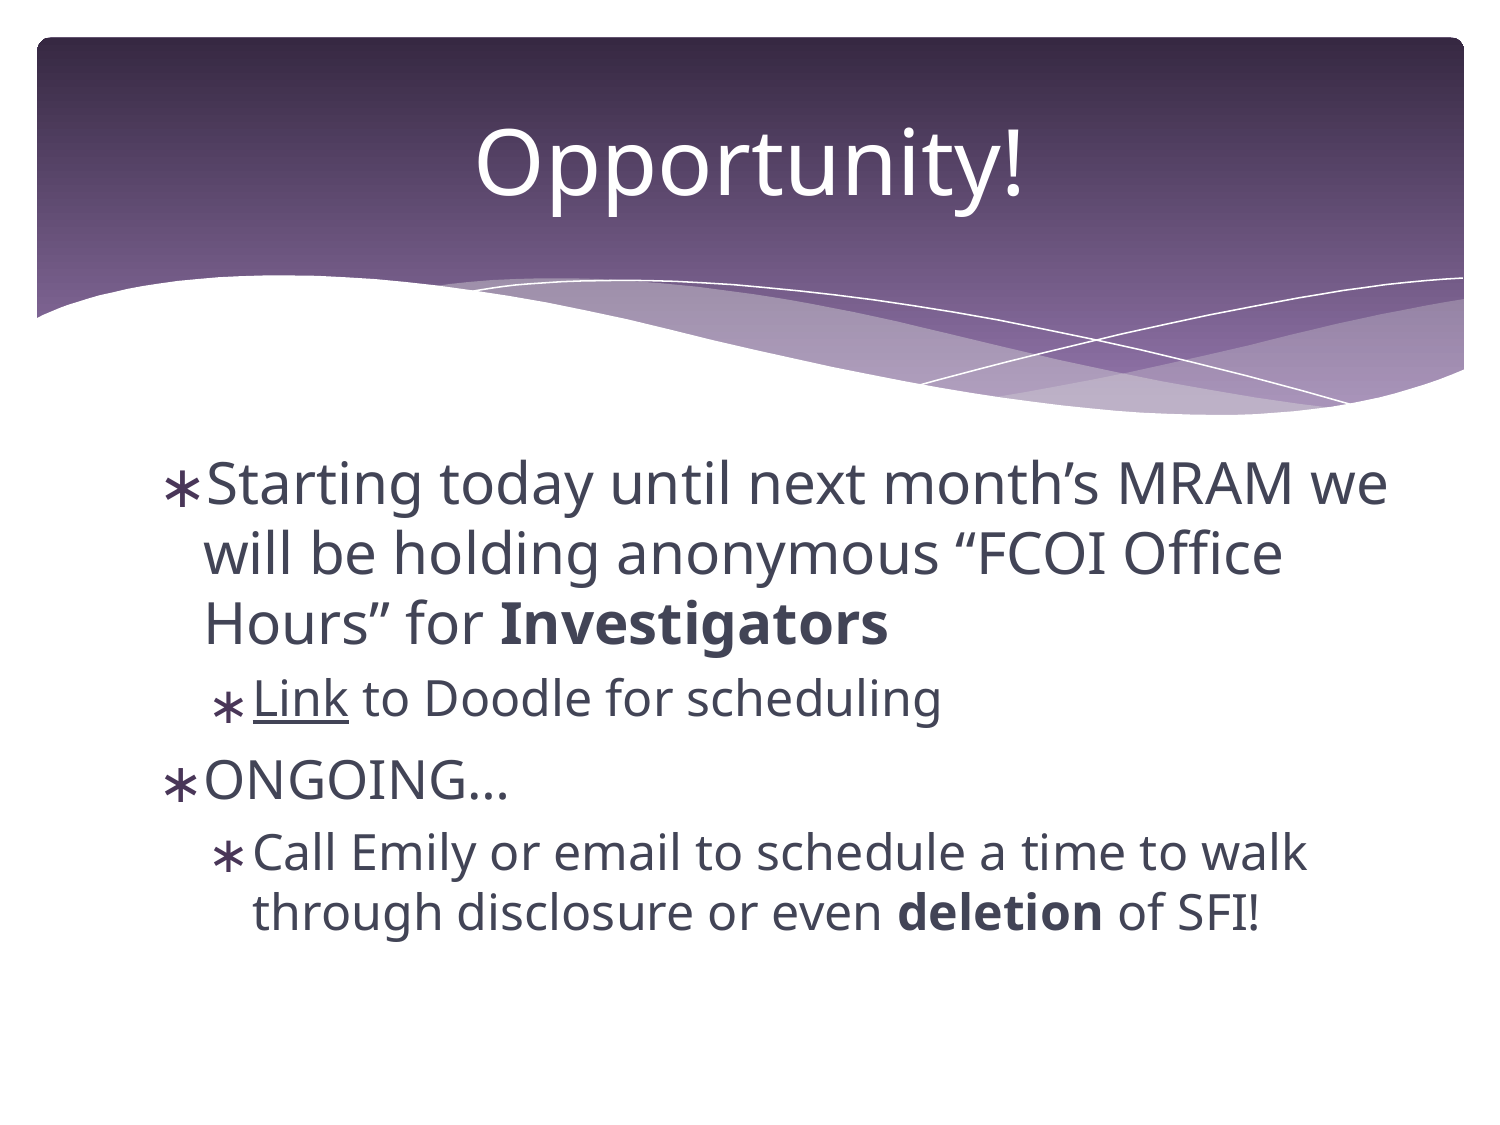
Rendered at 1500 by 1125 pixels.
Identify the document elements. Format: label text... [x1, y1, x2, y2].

list Starting today until next month’s MRAM we will be holding anonymous “FCOI Office Hours” for Investigators Link to Doodle for scheduling ONGOING… Call Emily or email to schedule a time to walk through disclosure or even deletion of SFI! [143, 438, 1425, 1038]
title Opportunity! [75, 55, 1425, 261]
